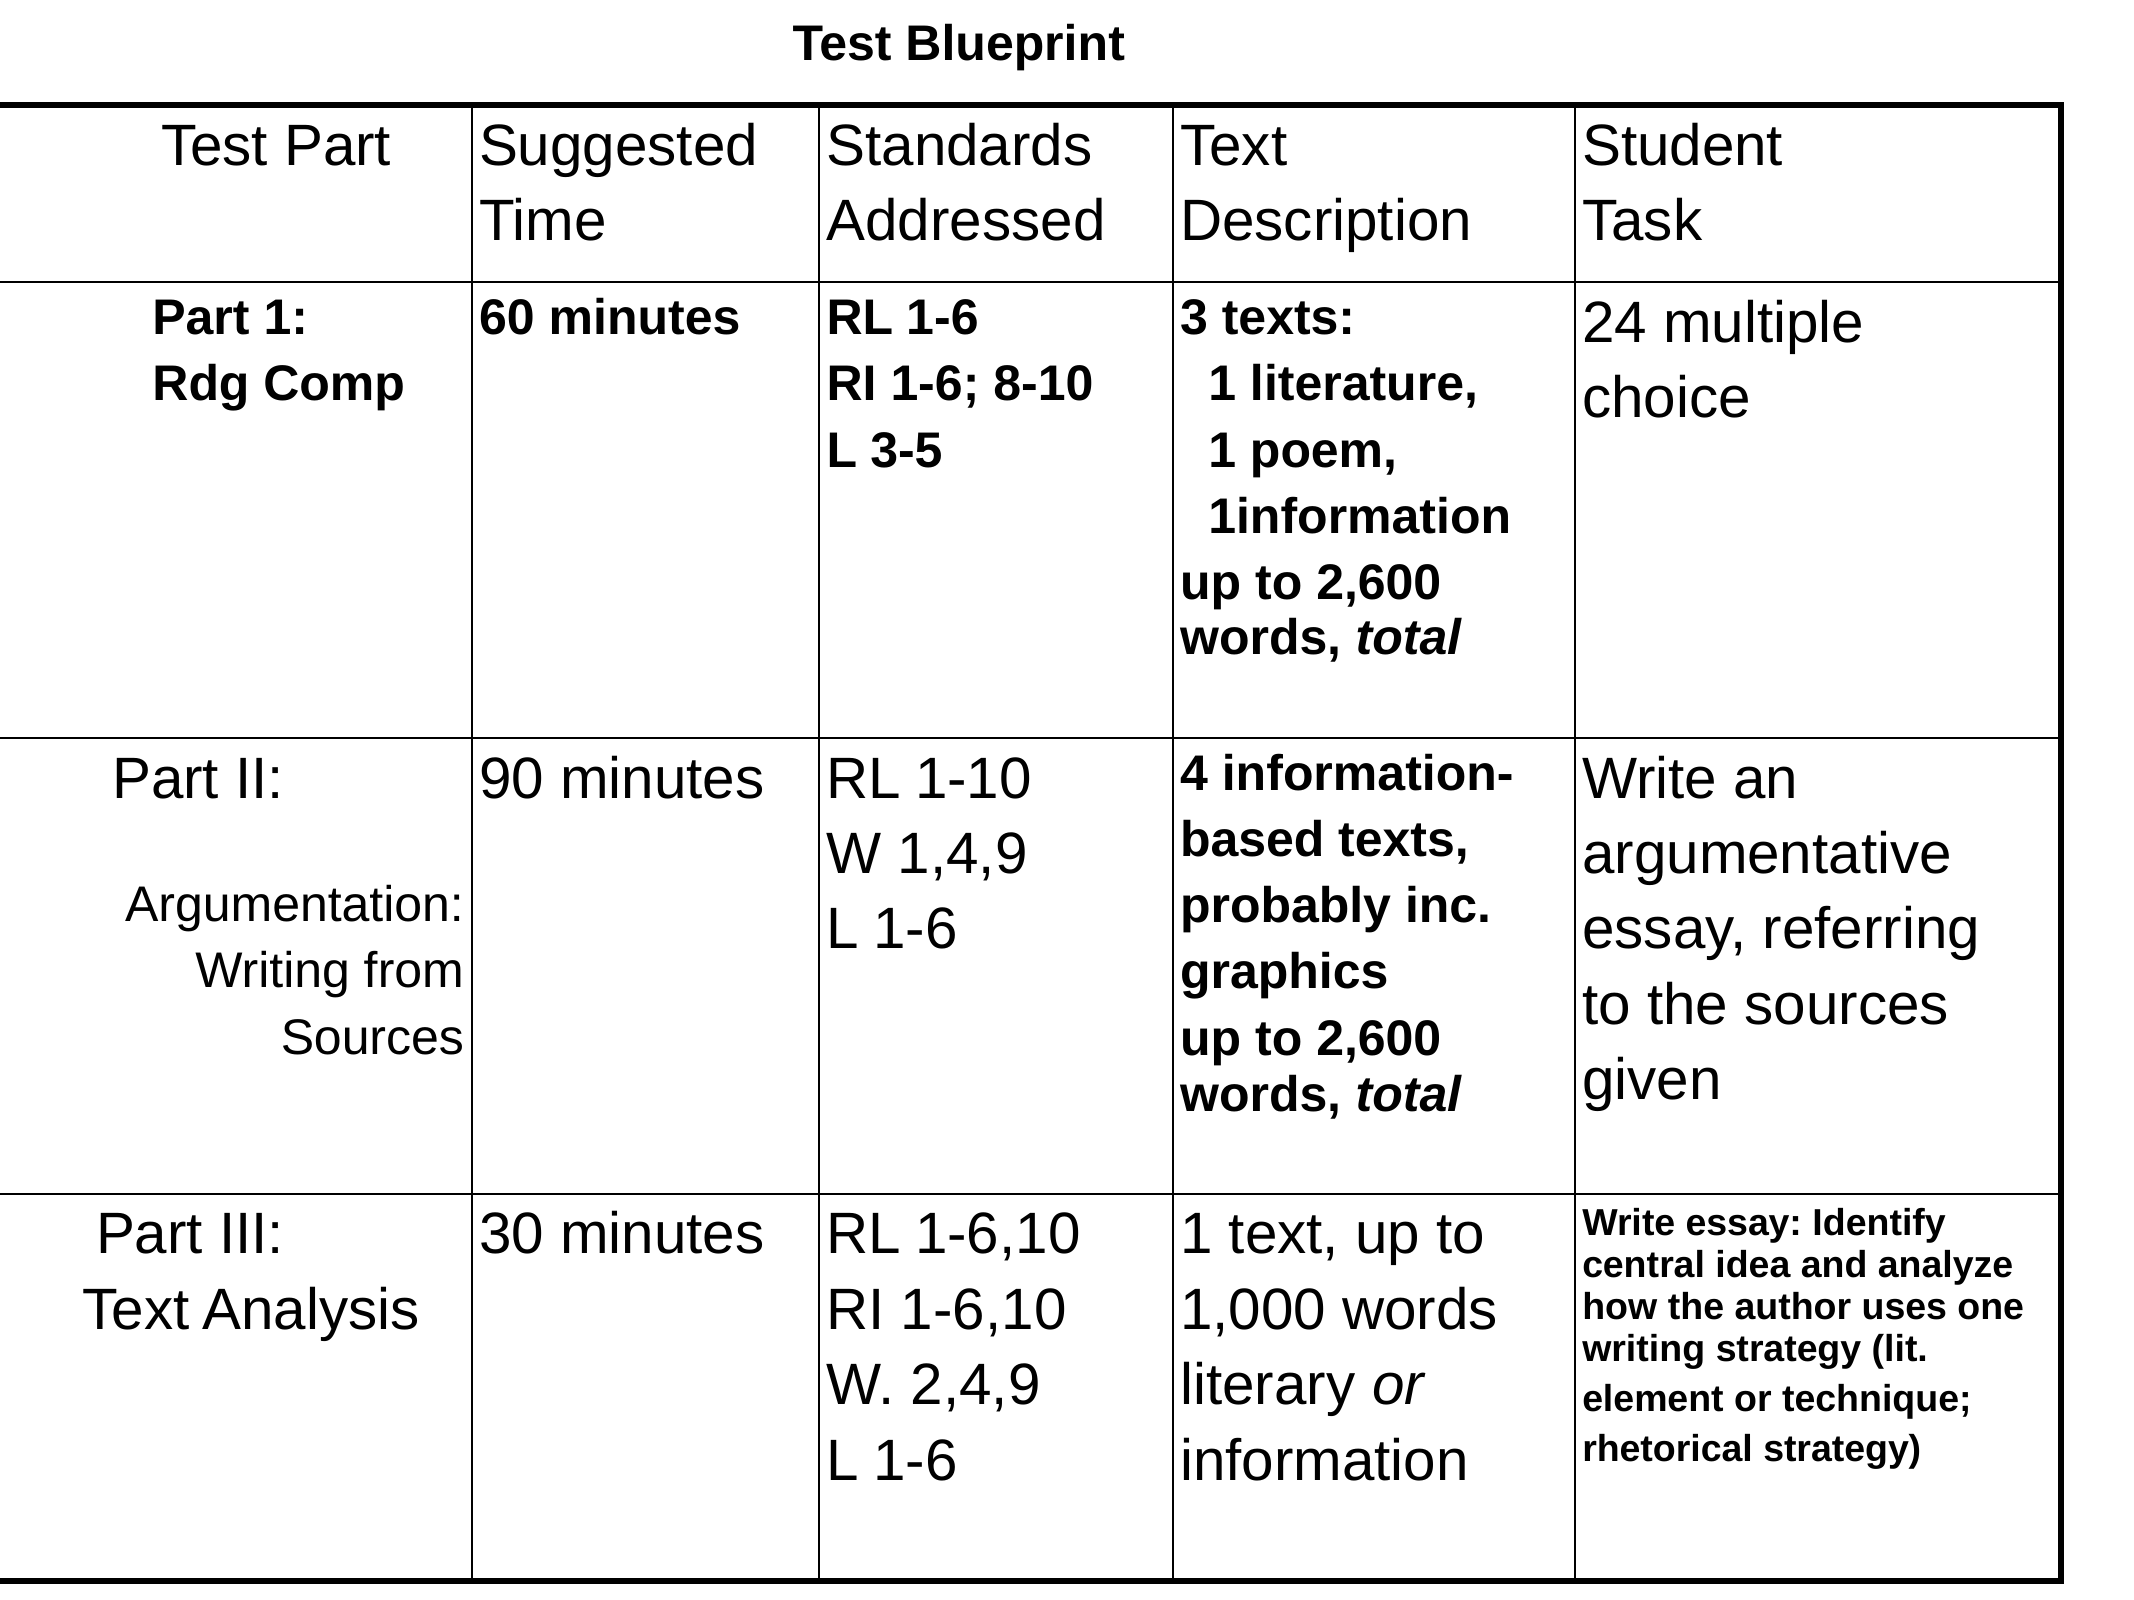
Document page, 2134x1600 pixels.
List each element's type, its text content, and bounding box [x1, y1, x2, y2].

table_cell 24 multiple choice [1576, 283, 2058, 737]
table_cell Write essay: Identify central idea and analyze how the author uses one writing strategy (lit. element or technique; rhetorical strategy) [1576, 1195, 2058, 1578]
table_cell 4 information- based texts, probably inc. graphics up to 2,600 words, total [1174, 739, 1574, 1193]
table_cell RL 1-6 RI 1-6; 8-10 L 3-5 [820, 283, 1172, 737]
table_header Test Part [0, 108, 471, 281]
table_cell 30 minutes [473, 1195, 818, 1578]
table_cell 1 text, up to 1,000 words literary or information [1174, 1195, 1574, 1578]
table_cell Part III: Text Analysis [0, 1195, 471, 1578]
text_box Test Blueprint [781, 0, 1136, 82]
table_cell 3 texts: 1 literature, 1 poem, 1information up to 2,600 words, total [1174, 283, 1574, 737]
table_cell RL 1-10 W 1,4,9 L 1-6 [820, 739, 1172, 1193]
table_cell 90 minutes [473, 739, 818, 1193]
table_cell Part 1: Rdg Comp [0, 283, 471, 737]
table_header Text Description [1174, 108, 1574, 281]
table_cell Part II: Argumentation: Writing from Sources [0, 739, 471, 1193]
table_header Student Task [1576, 108, 2058, 281]
table_cell 60 minutes [473, 283, 818, 737]
table_cell Write an argumentative essay, referring to the sources given [1576, 739, 2058, 1193]
table_header Suggested Time [473, 108, 818, 281]
table_header Standards Addressed [820, 108, 1172, 281]
table_cell RL 1-6,10 RI 1-6,10 W. 2,4,9 L 1-6 [820, 1195, 1172, 1578]
